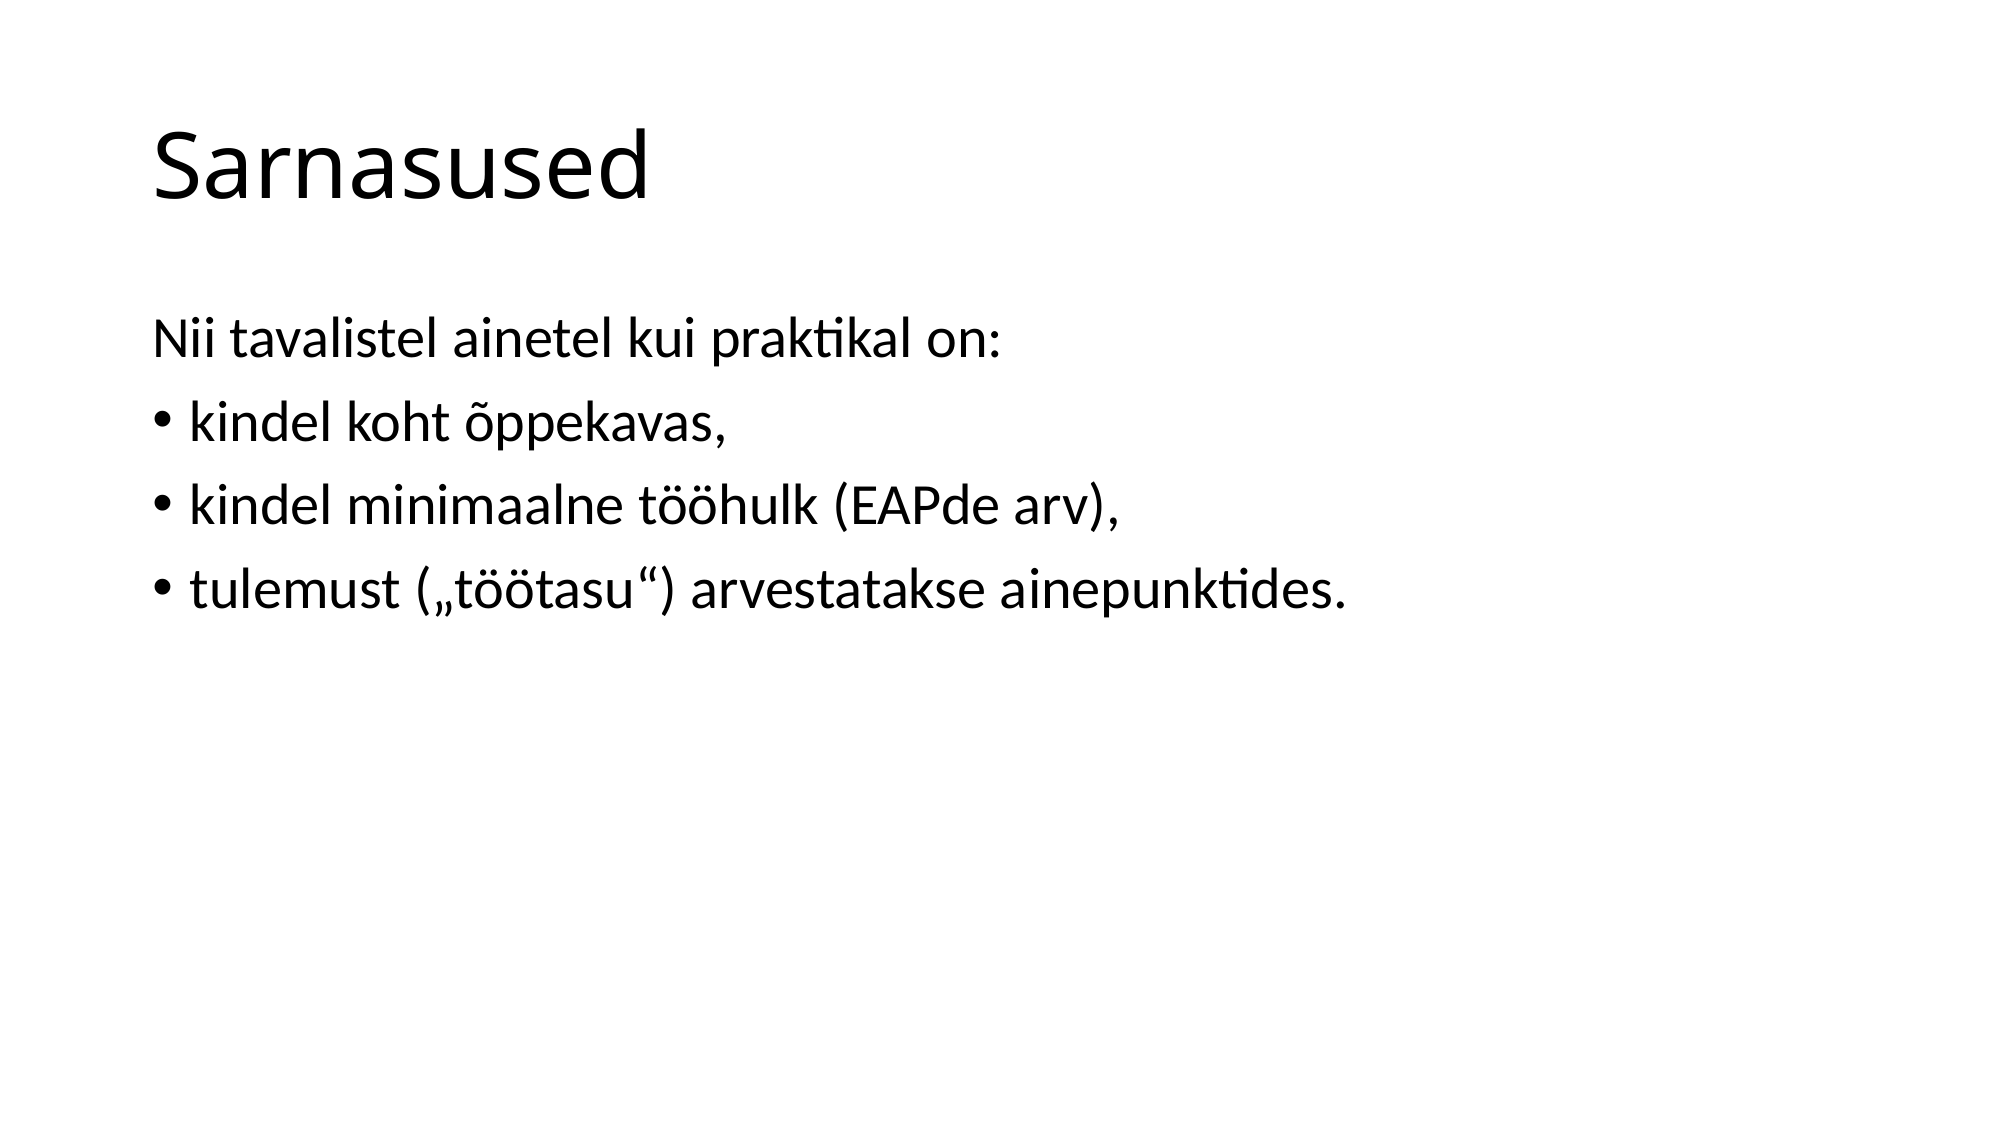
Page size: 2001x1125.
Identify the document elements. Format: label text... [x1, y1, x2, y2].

list Nii tavalistel ainetel kui praktikal on: kindel koht õppekavas, kindel minimaalne tööhulk (EAPde arv), tulemust („töötasu“) arvestatakse ainepunktides. [137, 299, 1863, 1014]
title Sarnasused [137, 59, 1863, 278]
